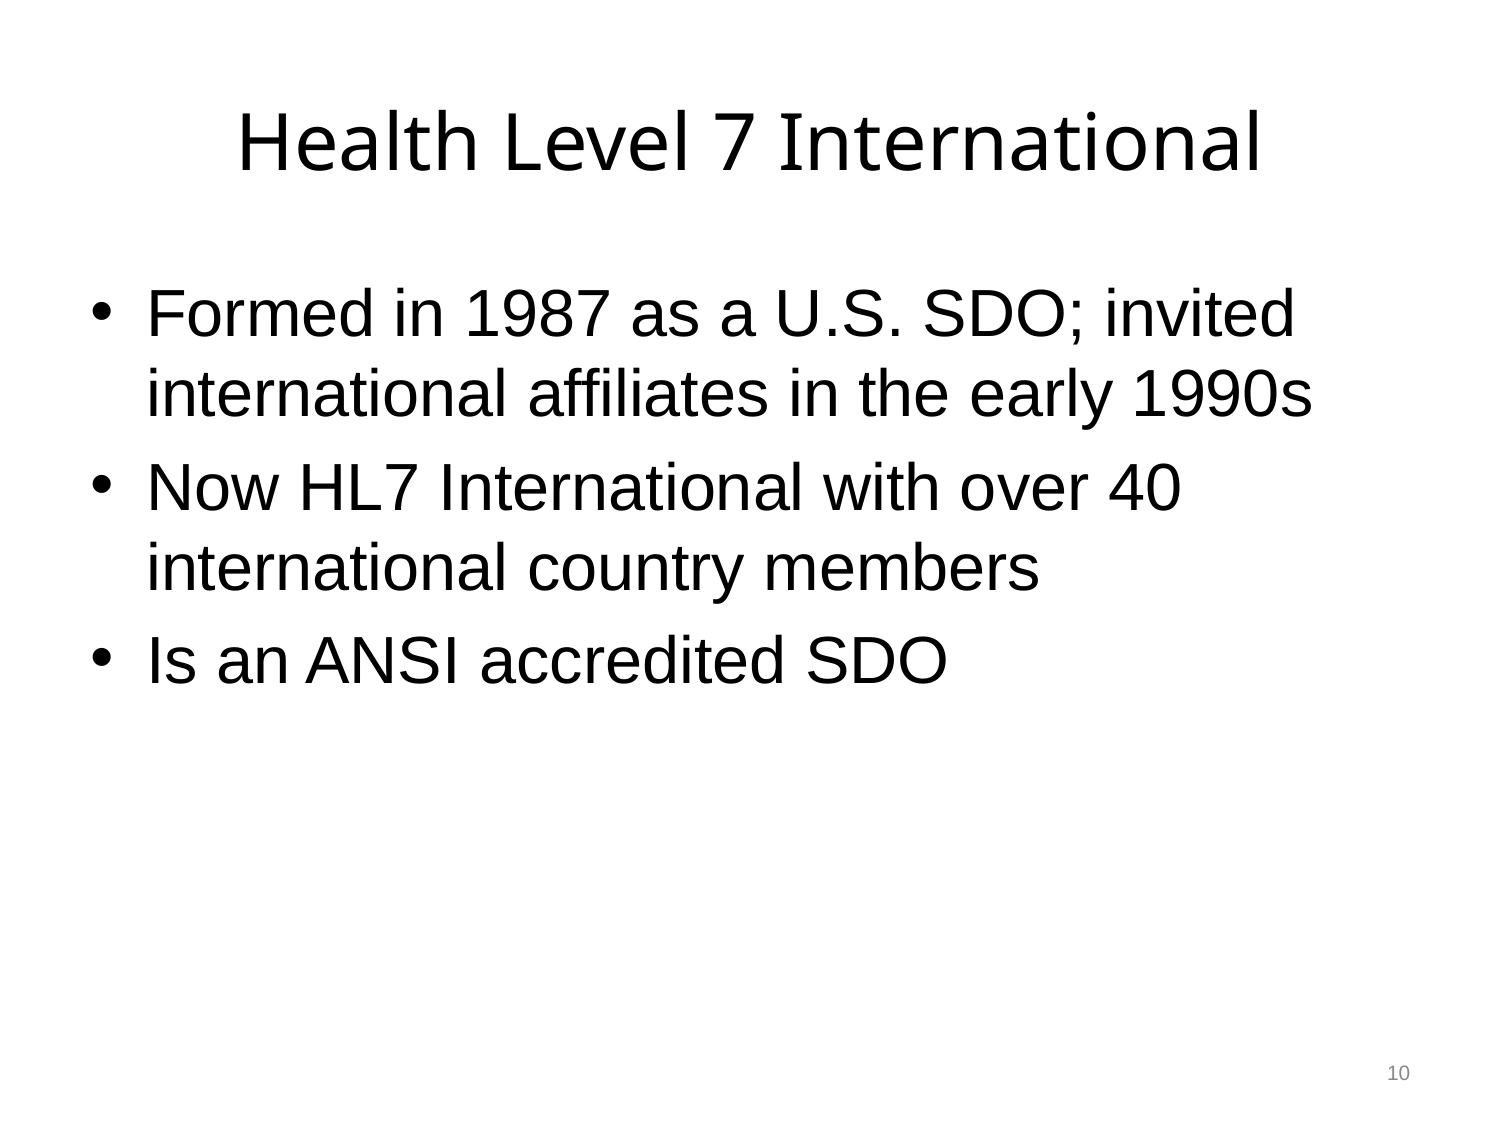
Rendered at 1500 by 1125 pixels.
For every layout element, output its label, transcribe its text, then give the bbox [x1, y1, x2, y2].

title Health Level 7 International [75, 45, 1425, 233]
slide_number 10 [1341, 1027, 1425, 1118]
list Formed in 1987 as a U.S. SDO; invited international affiliates in the early 1990s Now HL7 International with over 40 international country members Is an ANSI accredited SDO [75, 262, 1425, 1013]
